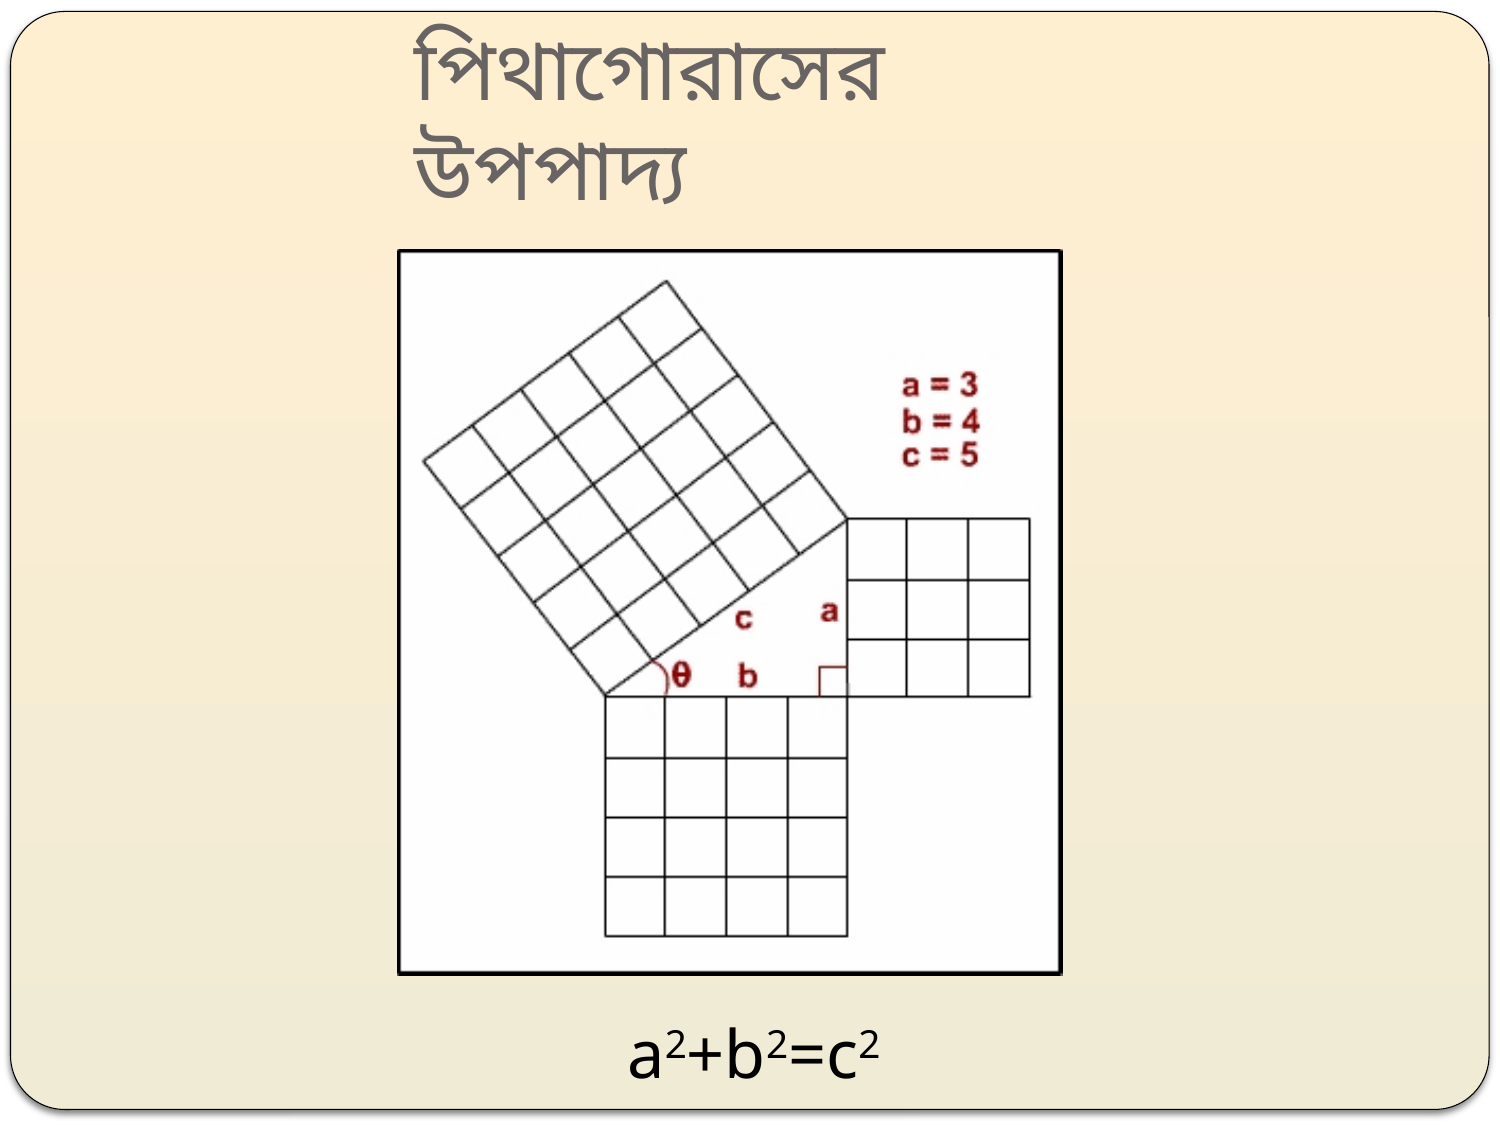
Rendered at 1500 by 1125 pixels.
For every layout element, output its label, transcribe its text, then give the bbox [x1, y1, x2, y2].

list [397, 249, 1063, 977]
title পিথাগোরাসের উপপাদ্য [399, 45, 1100, 233]
text_box a2+b2=c2 [612, 1003, 925, 1099]
